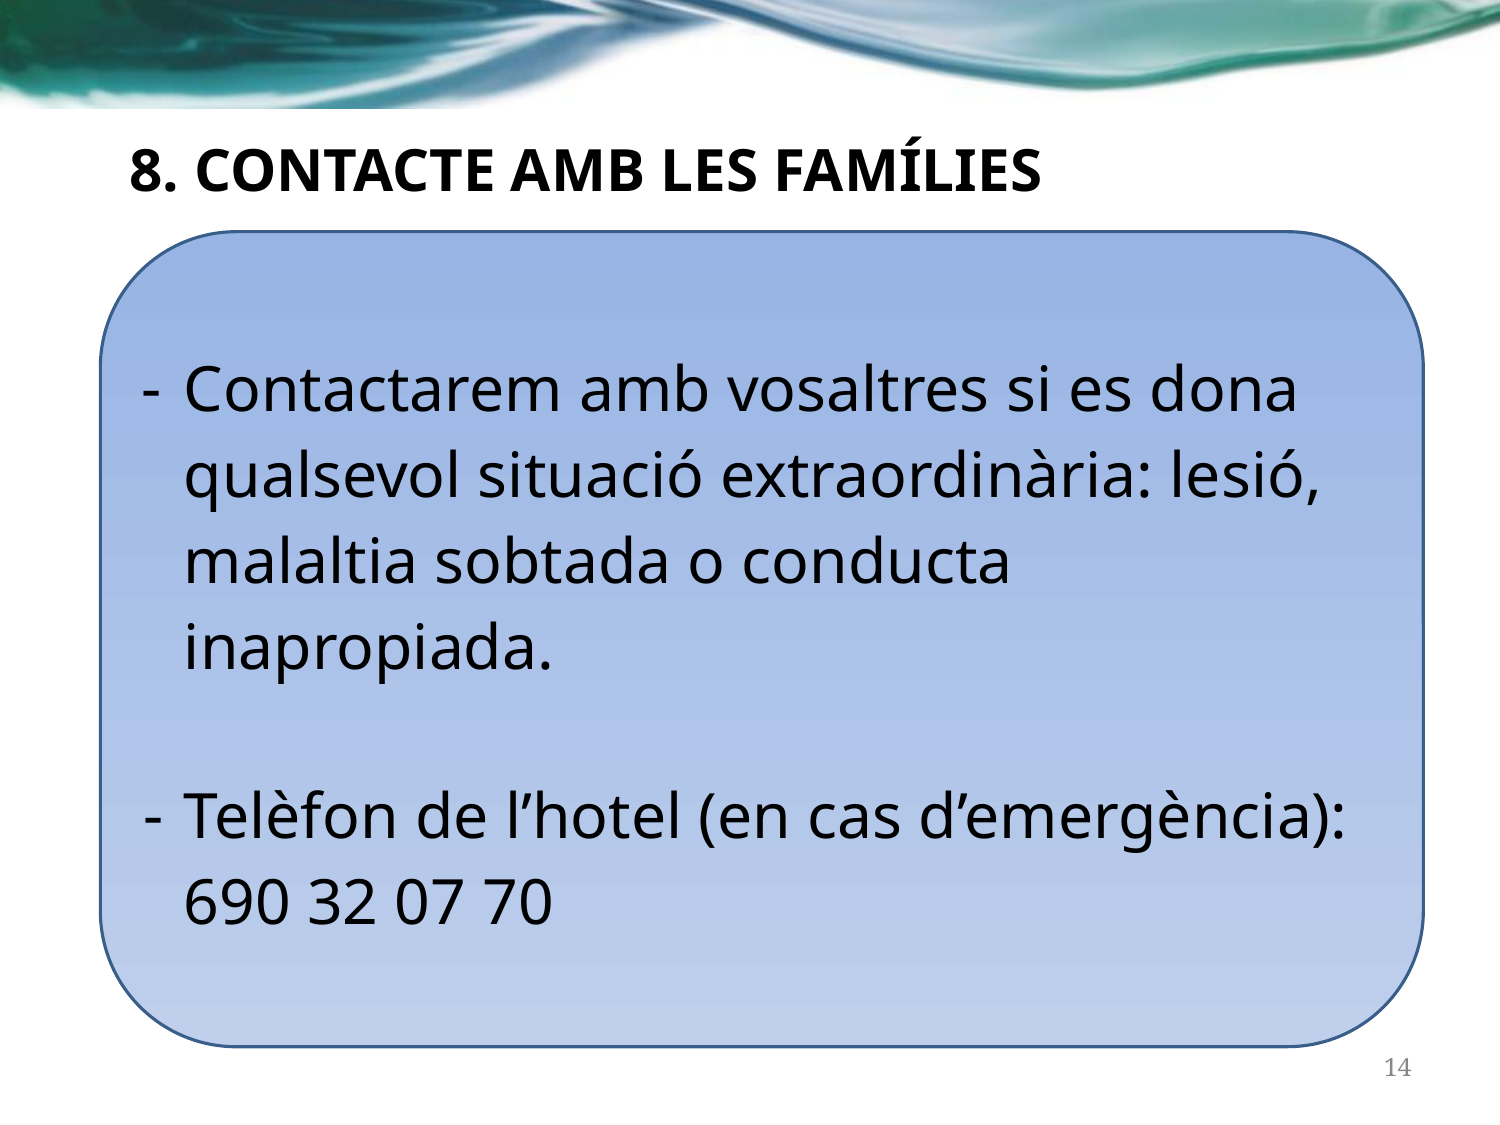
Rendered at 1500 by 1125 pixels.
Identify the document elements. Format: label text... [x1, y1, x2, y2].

text_box [130, 231, 1393, 282]
list Contactarem amb vosaltres si es dona qualsevol situació extraordinària: lesió, malaltia sobtada o conducta inapropiada. Telèfon de l’hotel (en cas d’emergència): 690 32 07 70 [124, 282, 1399, 984]
title 8. CONTACTE AMB LES FAMÍLIES [114, 125, 1412, 219]
text_box [100, 290, 1424, 1047]
picture [0, 0, 1500, 109]
slide_number ‹#› [1076, 1038, 1427, 1099]
